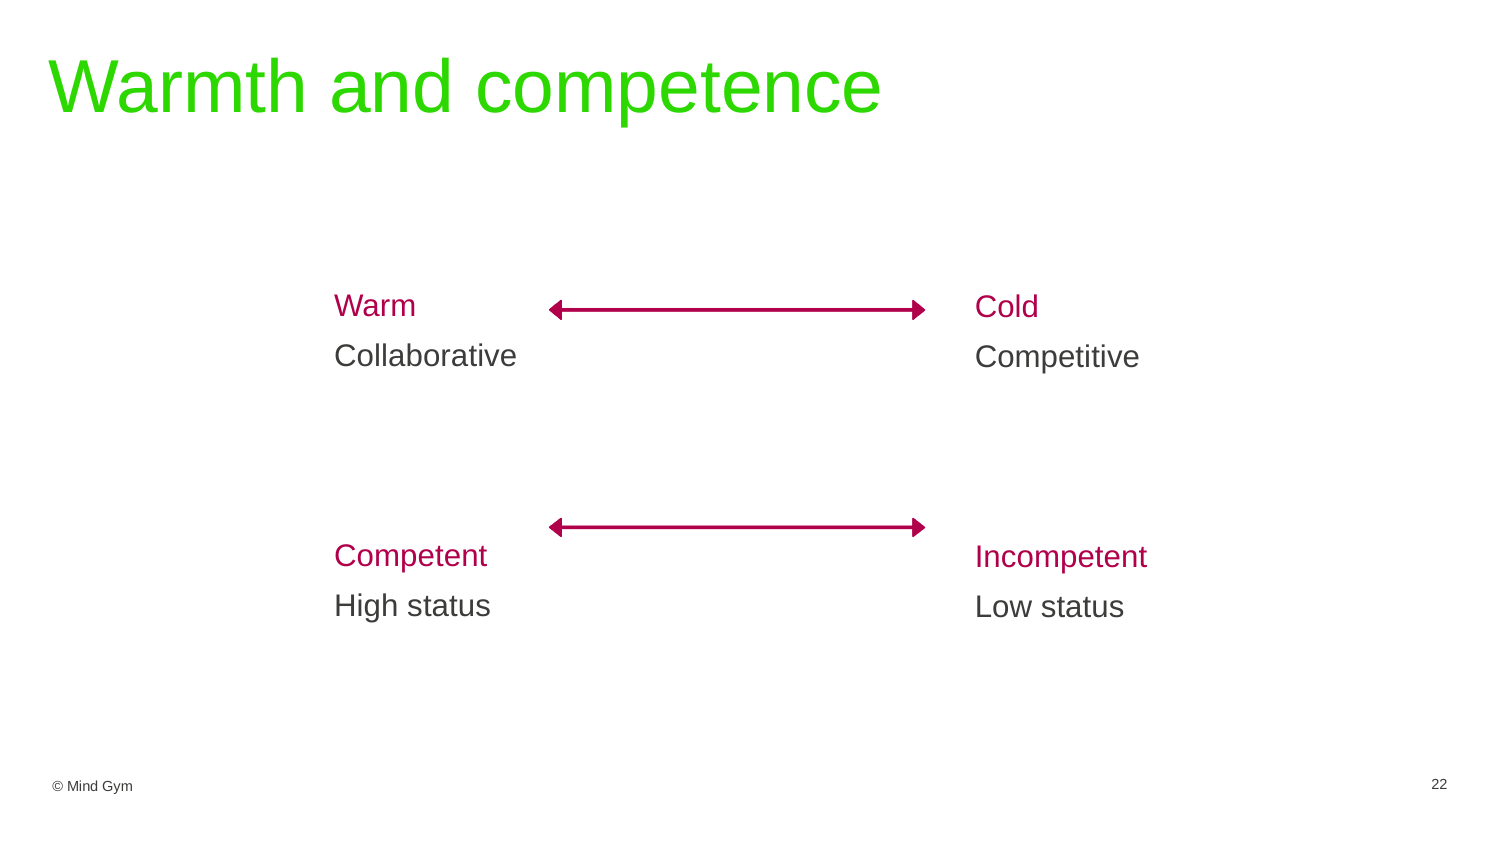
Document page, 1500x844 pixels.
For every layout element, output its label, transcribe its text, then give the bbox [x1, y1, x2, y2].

slide_number 22 [1405, 775, 1448, 793]
title Warmth and competence [48, 52, 1254, 139]
footer © Mind Gym [52, 776, 528, 805]
list Warm Collaborative Competent High status [334, 285, 547, 813]
picture [547, 298, 942, 322]
list Cold Competitive Incompetent Low status [974, 286, 1175, 815]
picture [547, 515, 942, 540]
